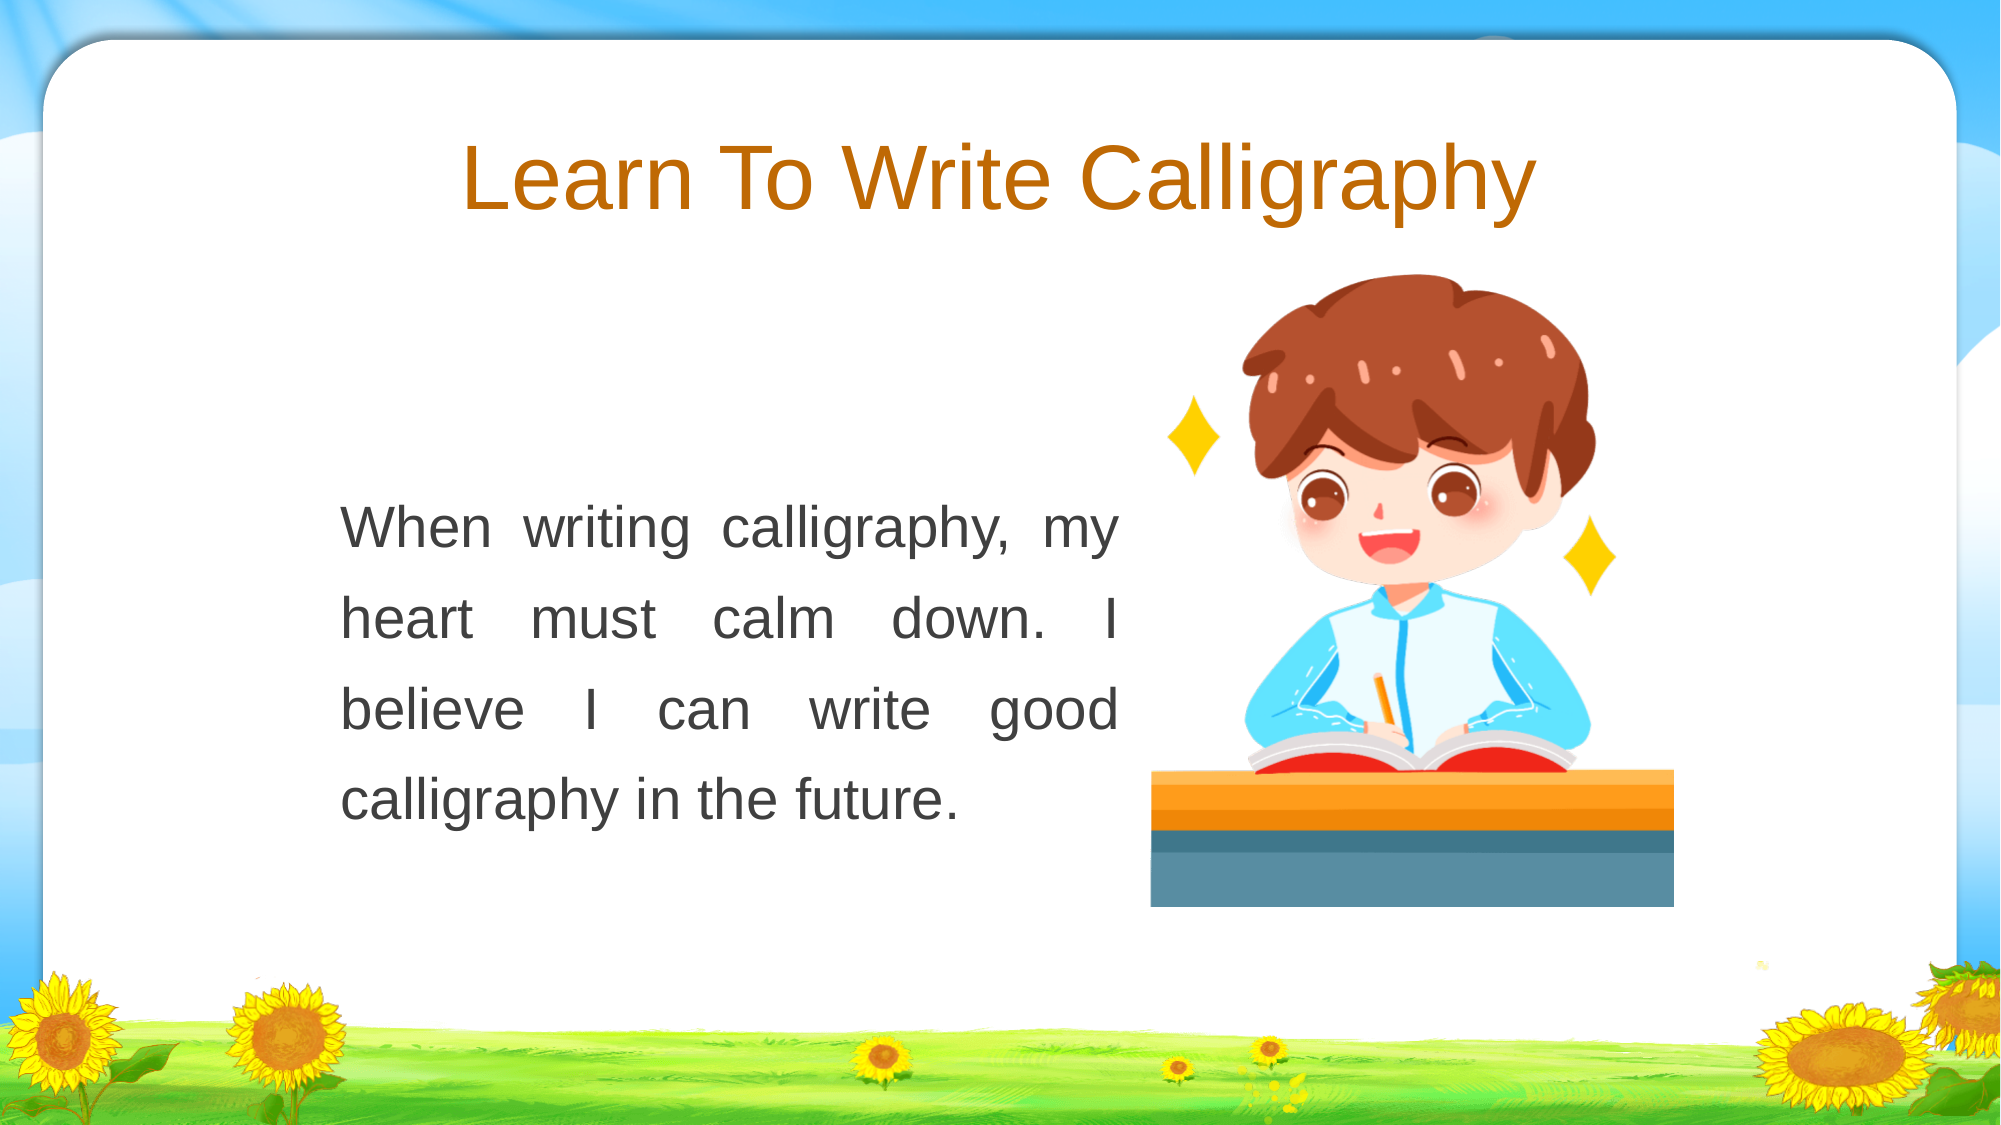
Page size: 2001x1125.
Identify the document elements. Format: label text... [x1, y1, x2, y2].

text_box When writing calligraphy, my heart must calm down. I believe I can write good calligraphy in the future. [325, 460, 1136, 839]
picture [0, 0, 2001, 1125]
text_box Learn To Write Calligraphy [446, 110, 1554, 236]
